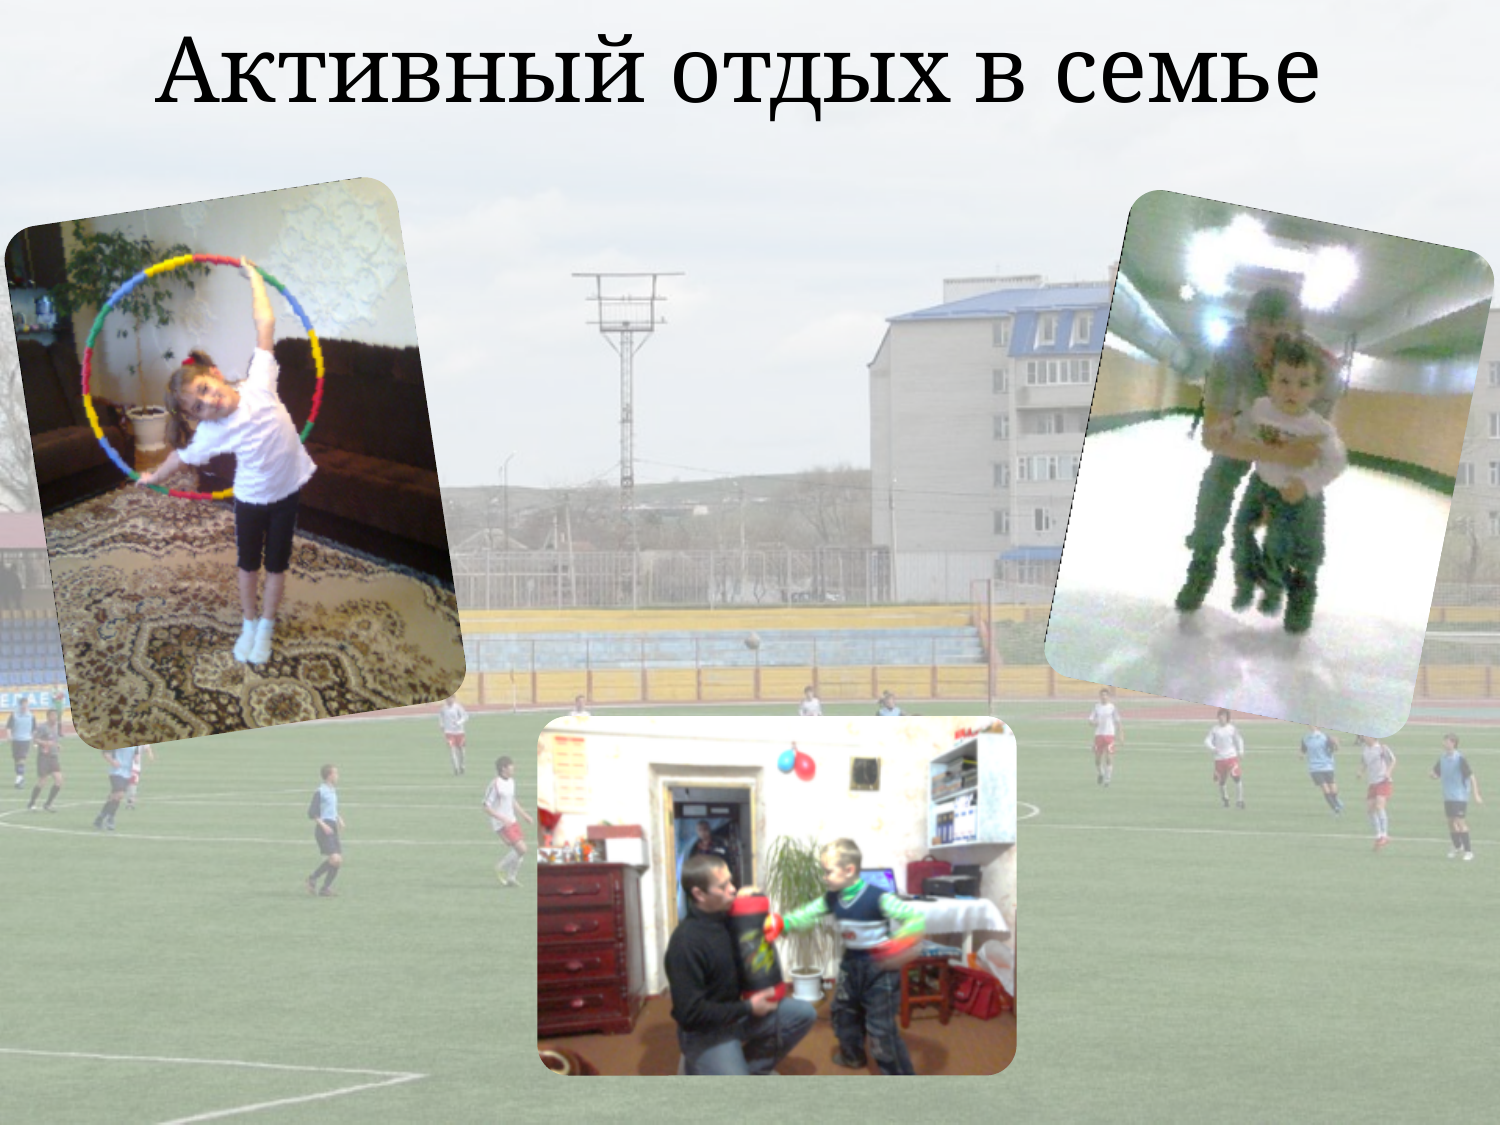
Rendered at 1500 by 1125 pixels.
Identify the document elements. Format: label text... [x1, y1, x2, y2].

picture [1044, 190, 1495, 738]
picture [4, 177, 466, 751]
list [536, 715, 1018, 1076]
title Активный отдых в семье [64, 0, 1415, 160]
